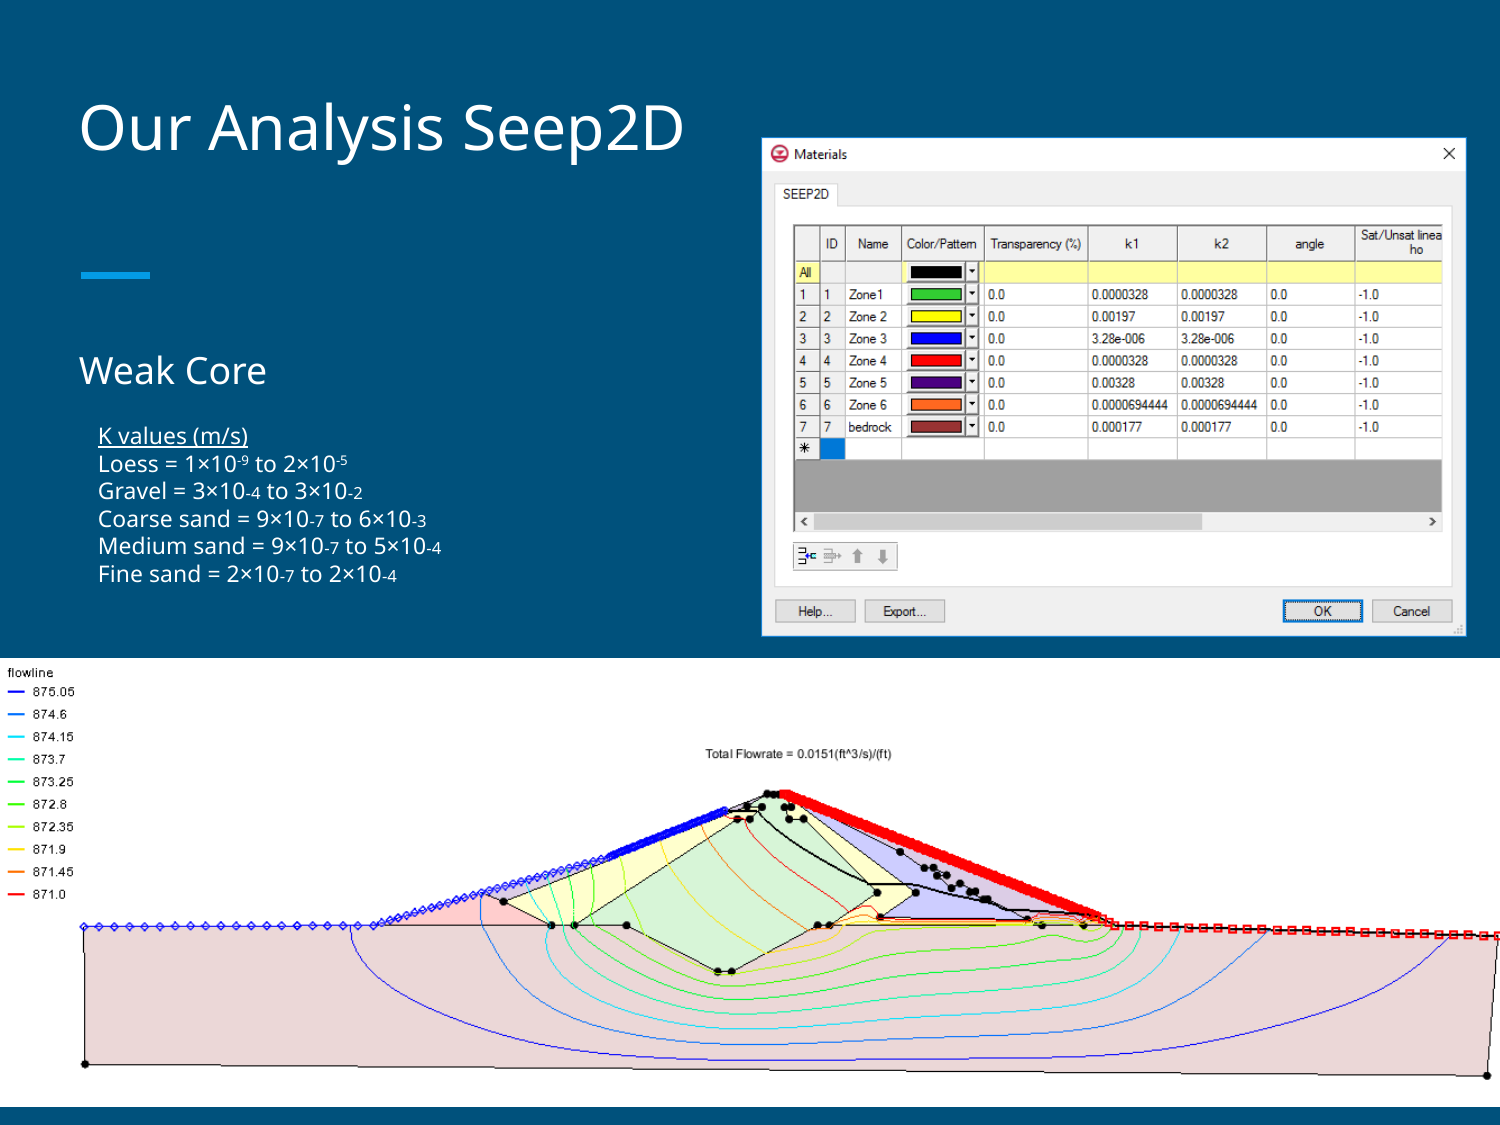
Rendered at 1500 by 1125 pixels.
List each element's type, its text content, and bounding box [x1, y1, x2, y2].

picture [762, 138, 1466, 636]
picture [0, 659, 1500, 1106]
title Our Analysis Seep2D [63, 28, 1437, 179]
text_box K values (m/s) Loess = 1×10-9 to 2×10-5 Gravel = 3×10-4 to 3×10-2 Coarse sand = 9×10-7 to 6×10-3 Medium sand = 9×10-7 to 5×10-4 Fine sand = 2×10-7 to 2×10-4 [82, 406, 564, 657]
list Weak Core [63, 325, 1437, 657]
